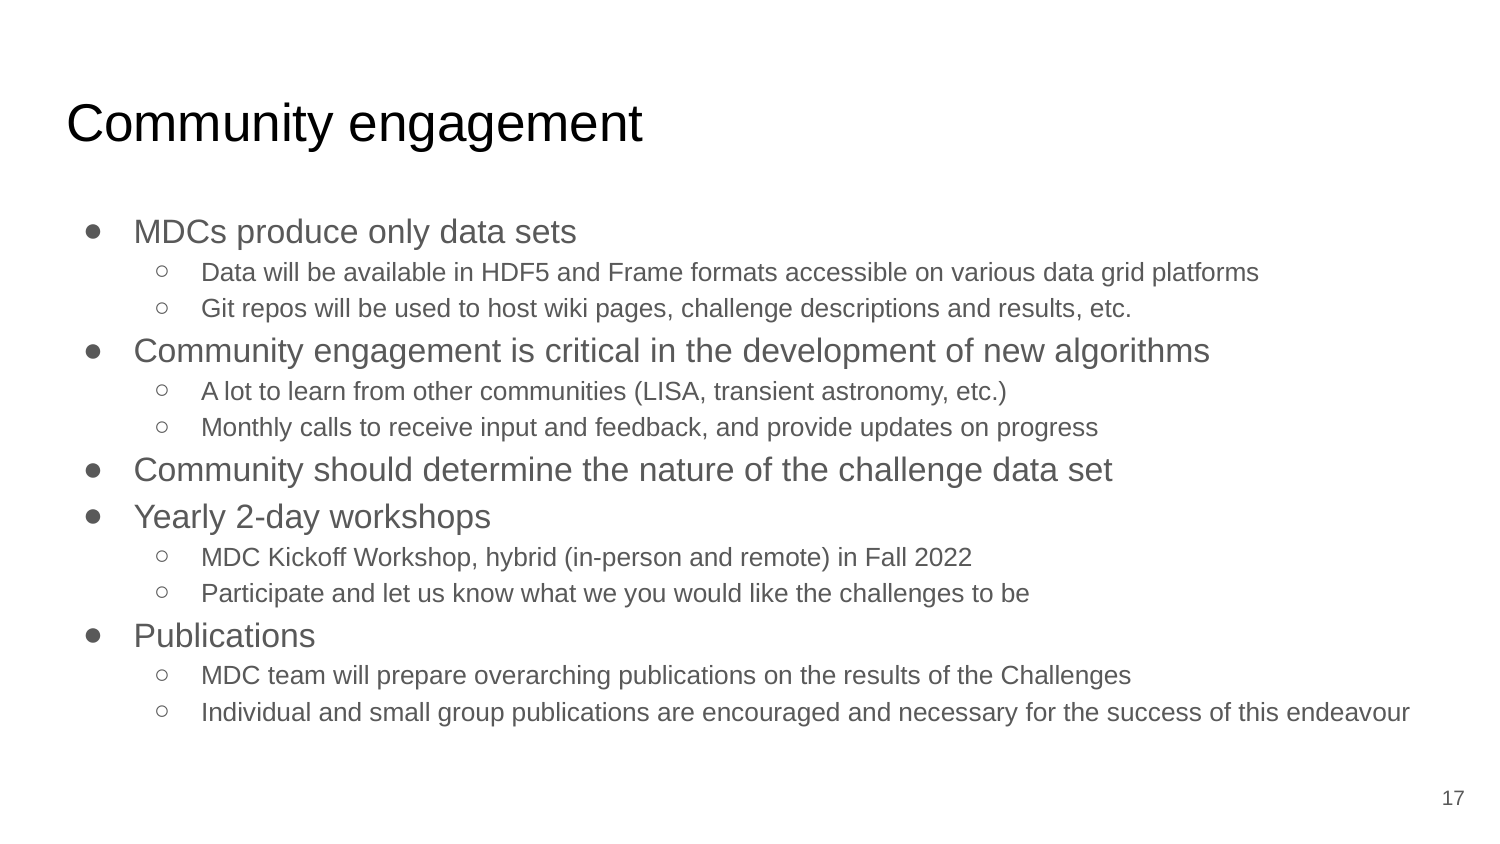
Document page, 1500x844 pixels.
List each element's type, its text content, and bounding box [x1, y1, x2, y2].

slide_number ‹#› [1389, 764, 1480, 830]
title Community engagement [51, 72, 1449, 167]
list MDCs produce only data sets Data will be available in HDF5 and Frame formats accessible on various data grid platforms Git repos will be used to host wiki pages, challenge descriptions and results, etc. Community engagement is critical in the development of new algorithms A lot to learn from other communities (LISA, transient astronomy, etc.) Monthly calls to receive input and feedback, and provide updates on progress Community should determine the nature of the challenge data set Yearly 2-day workshops MDC Kickoff Workshop, hybrid (in-person and remote) in Fall 2022 Participate and let us know what we you would like the challenges to be Publications MDC team will prepare overarching publications on the results of the Challenges Individual and small group publications are encouraged and necessary for the success of this endeavour [51, 189, 1449, 750]
